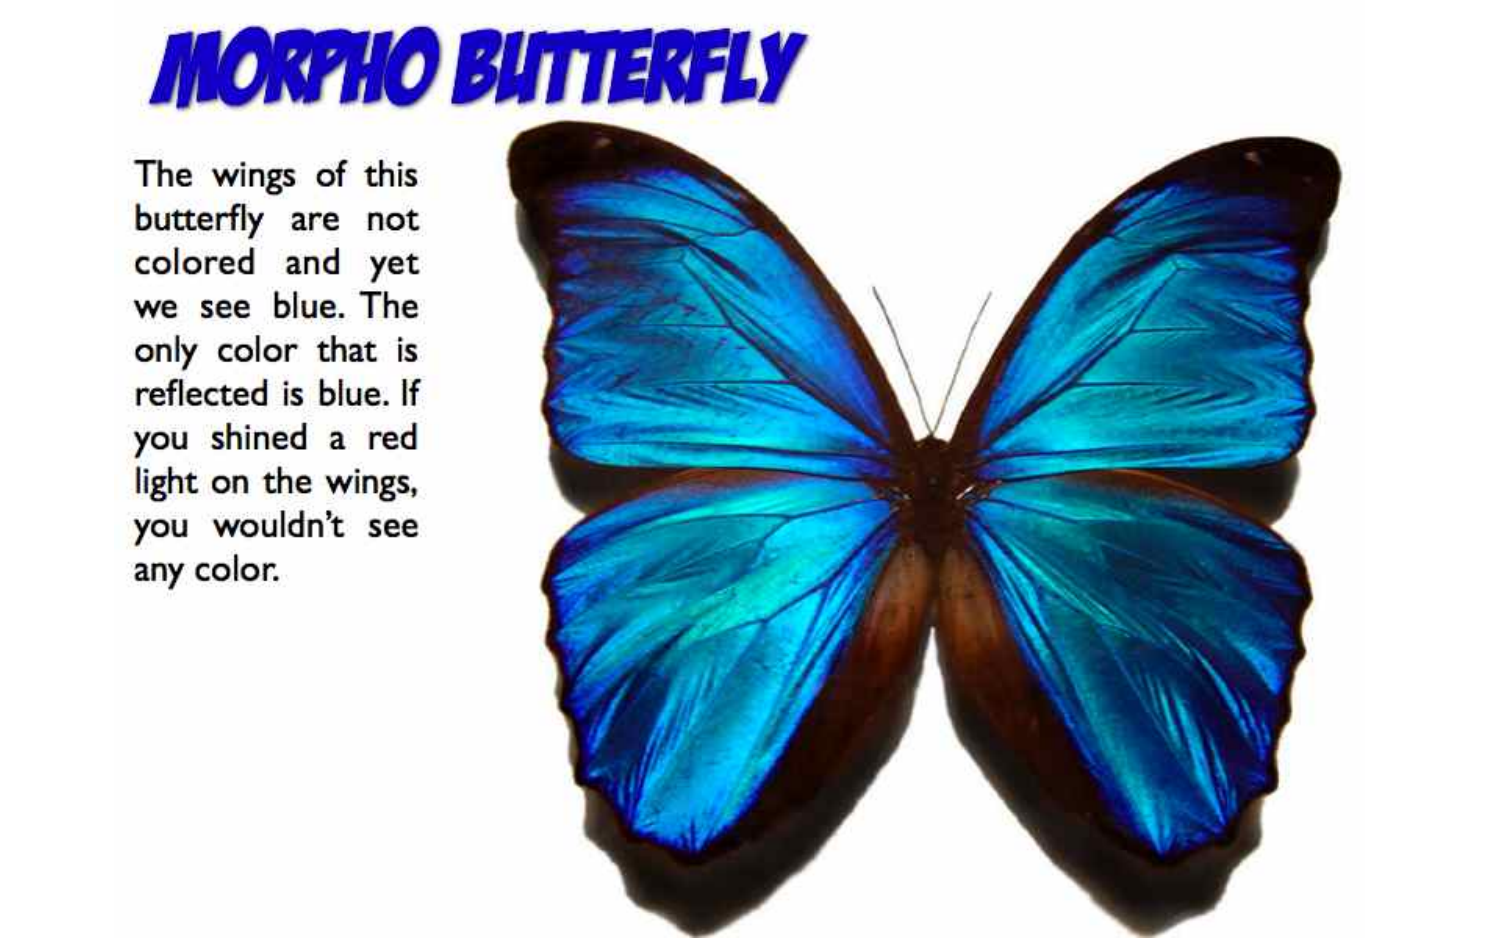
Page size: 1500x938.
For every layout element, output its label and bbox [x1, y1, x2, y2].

picture [114, 0, 1365, 938]
